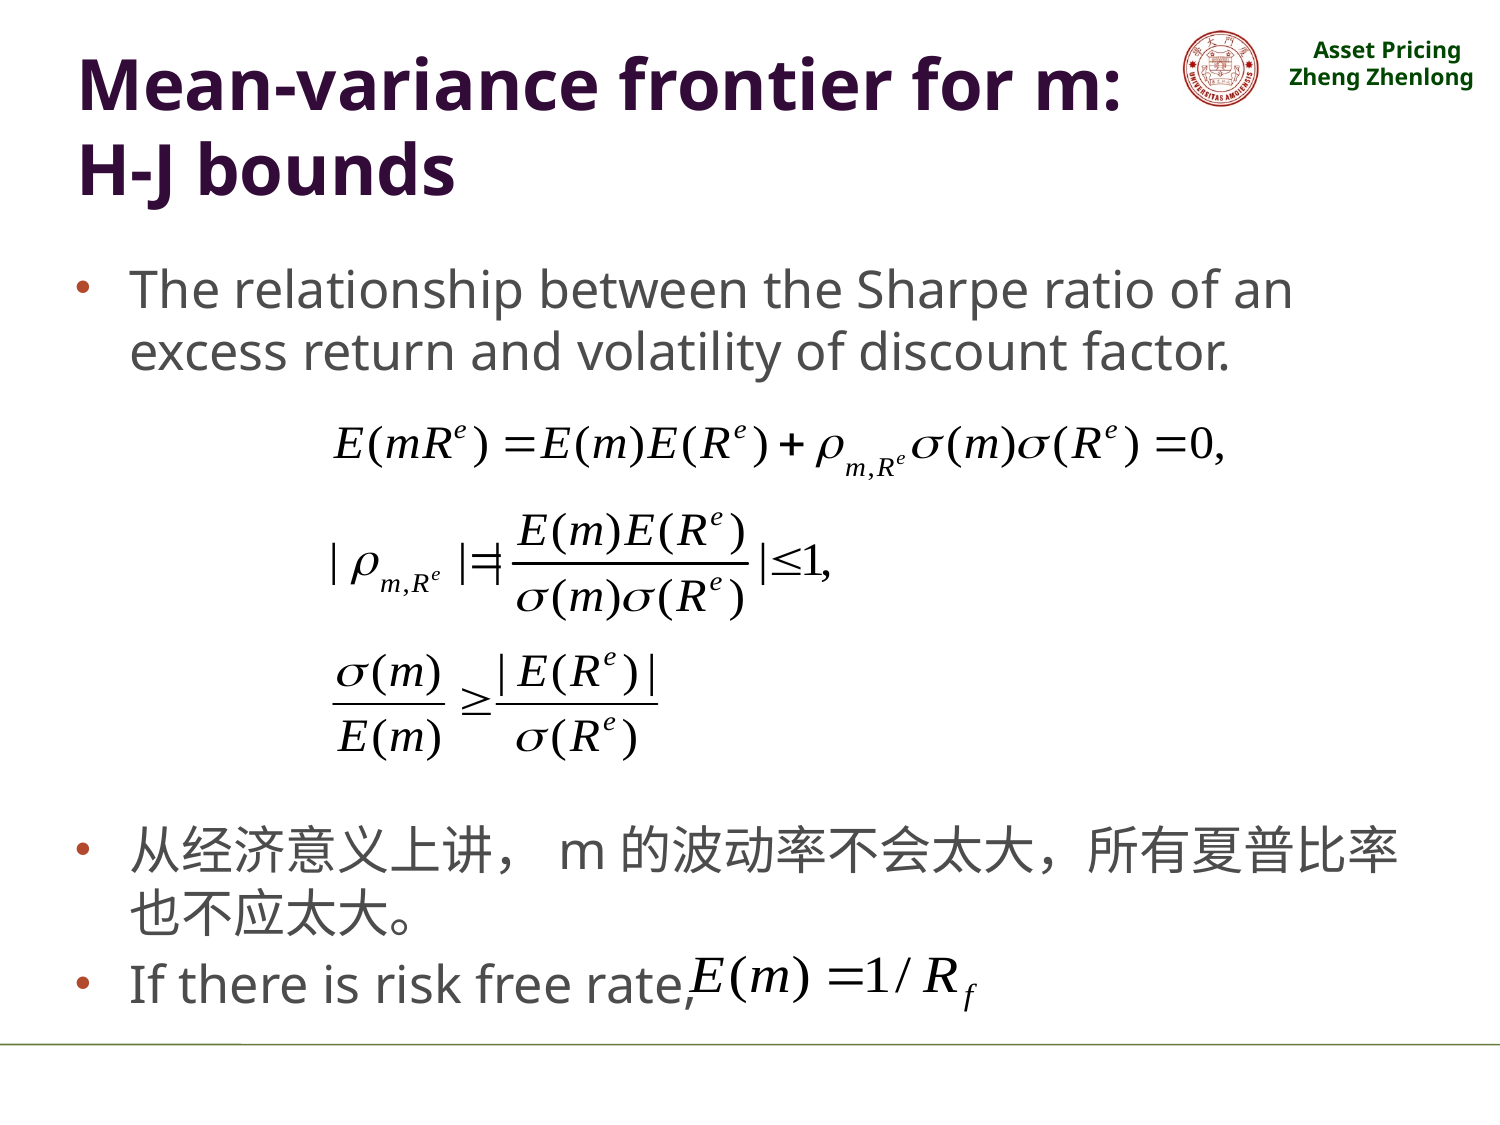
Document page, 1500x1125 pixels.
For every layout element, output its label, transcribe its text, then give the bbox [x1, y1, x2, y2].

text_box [678, 940, 992, 1024]
title Mean-variance frontier for m: H-J bounds [61, 35, 1174, 214]
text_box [324, 408, 1235, 773]
list The relationship between the Sharpe ratio of an excess return and volatility of discount factor. 从经济意义上讲，m的波动率不会太大，所有夏普比率也不应太大。 If there is risk free rate, [58, 248, 1448, 1020]
picture [1182, 30, 1259, 107]
